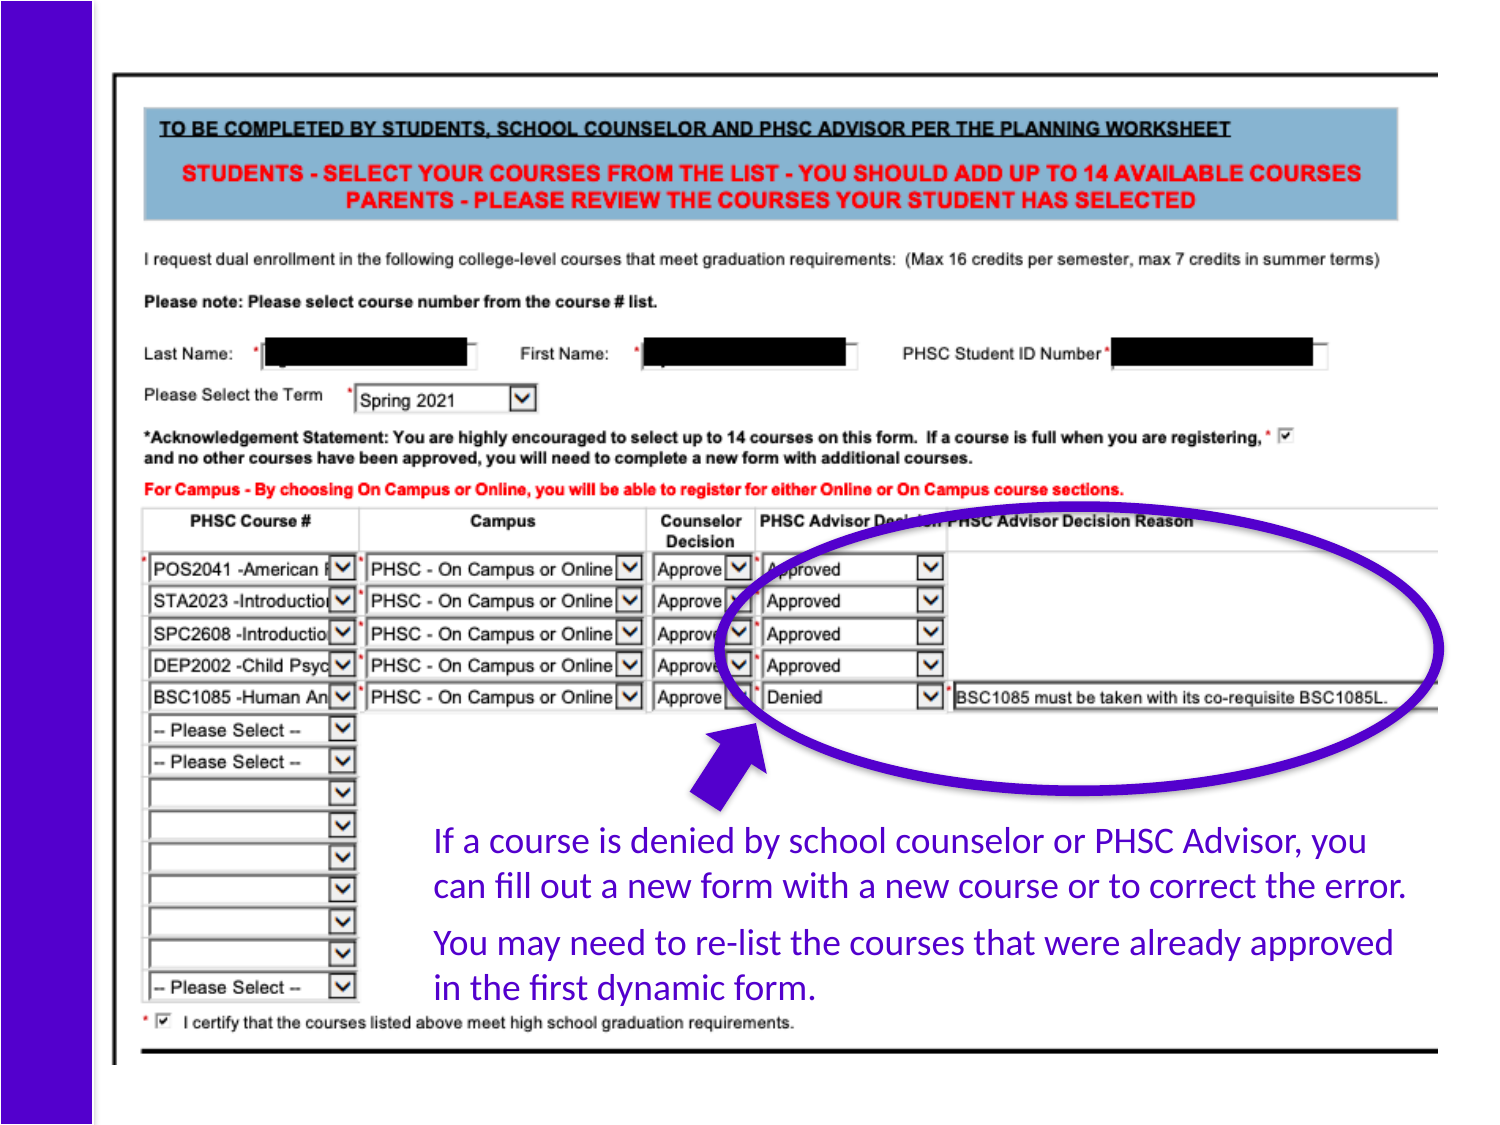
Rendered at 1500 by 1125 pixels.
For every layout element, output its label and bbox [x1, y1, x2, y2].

text_box [1440, 624, 1445, 673]
text_box [0, 0, 94, 1125]
picture [106, 67, 1438, 1065]
